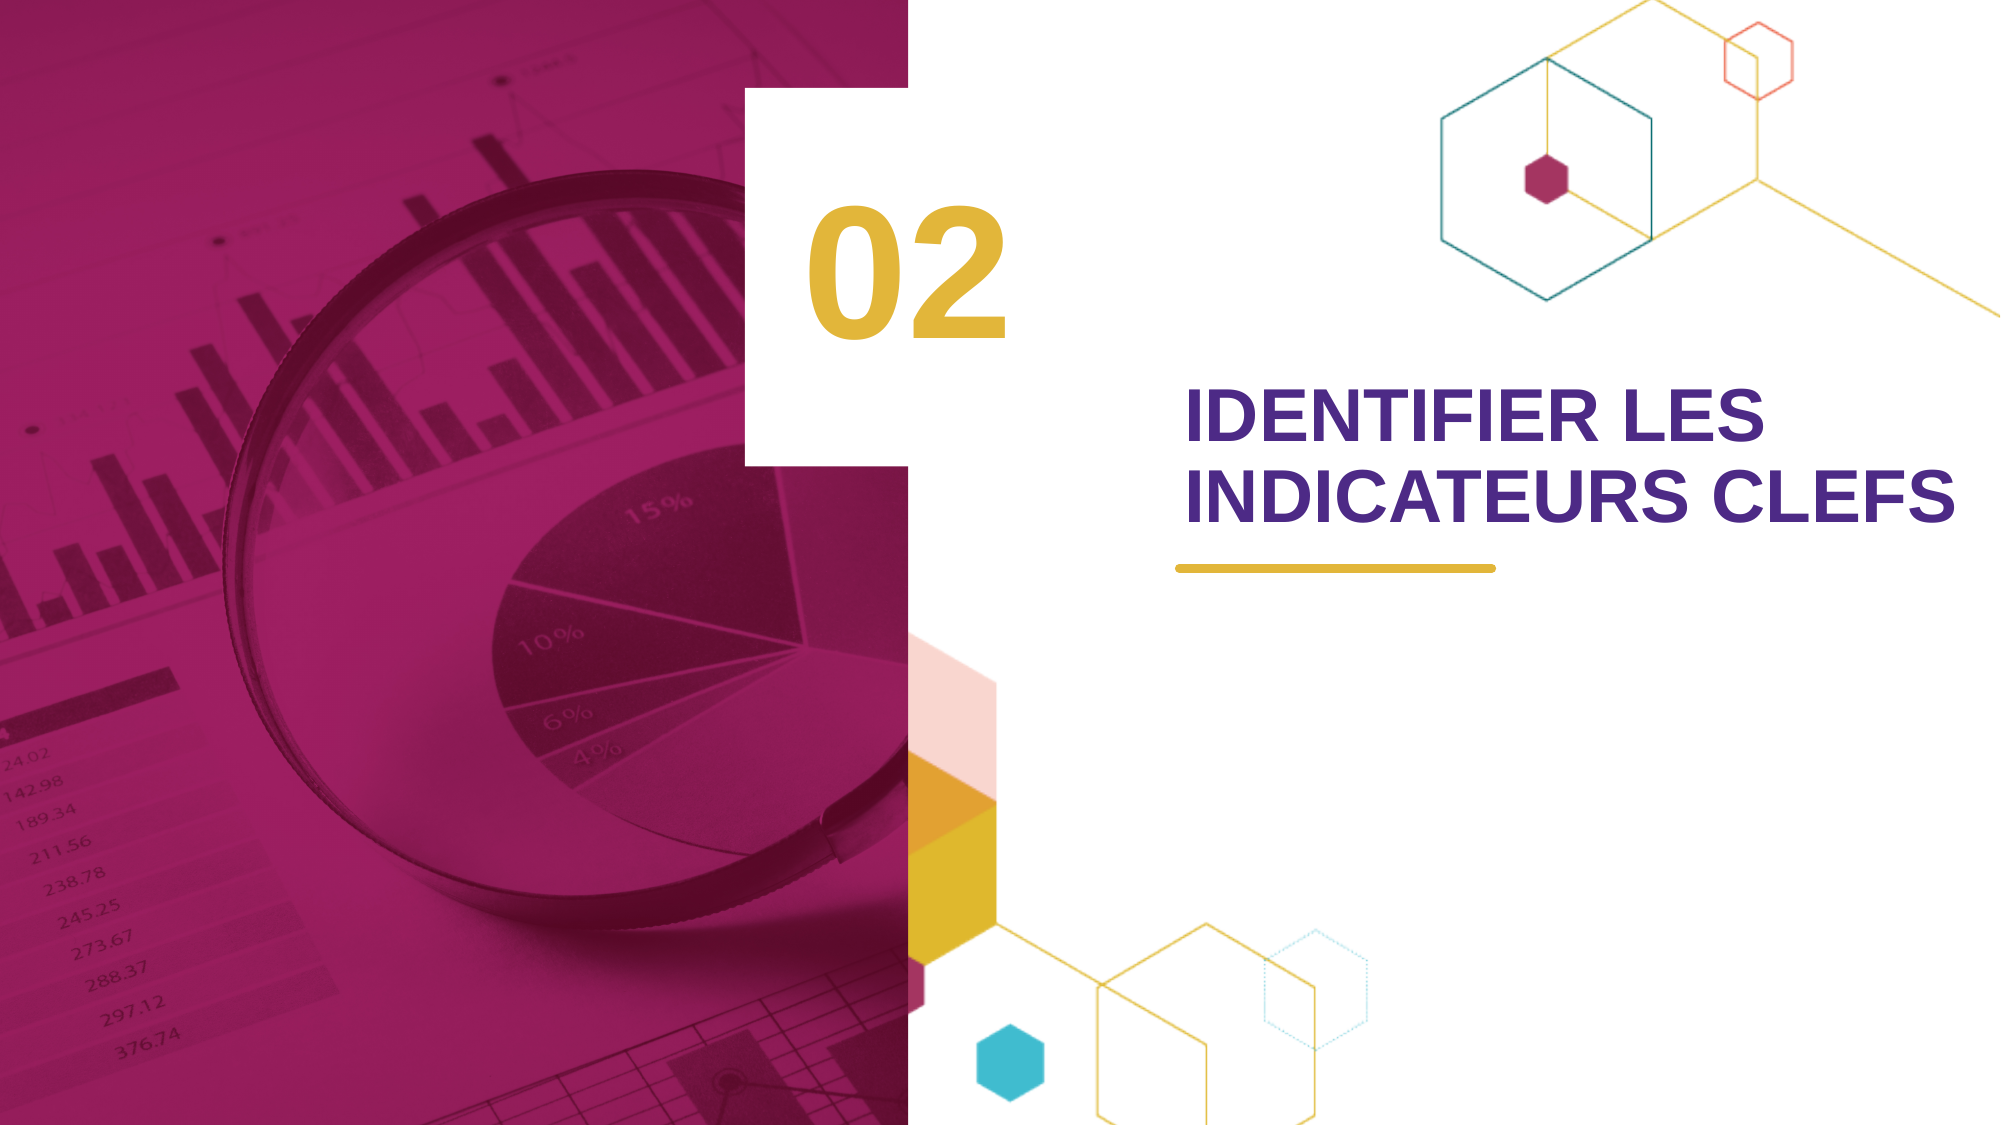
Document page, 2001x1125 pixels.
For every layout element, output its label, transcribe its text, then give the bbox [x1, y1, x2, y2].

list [0, 0, 909, 1125]
title IDENTIFIER LES INDICATEURS CLEFS [1169, 368, 2000, 547]
picture [909, 466, 1802, 1125]
picture [1343, 0, 2001, 318]
list 02 [909, 87, 1072, 467]
